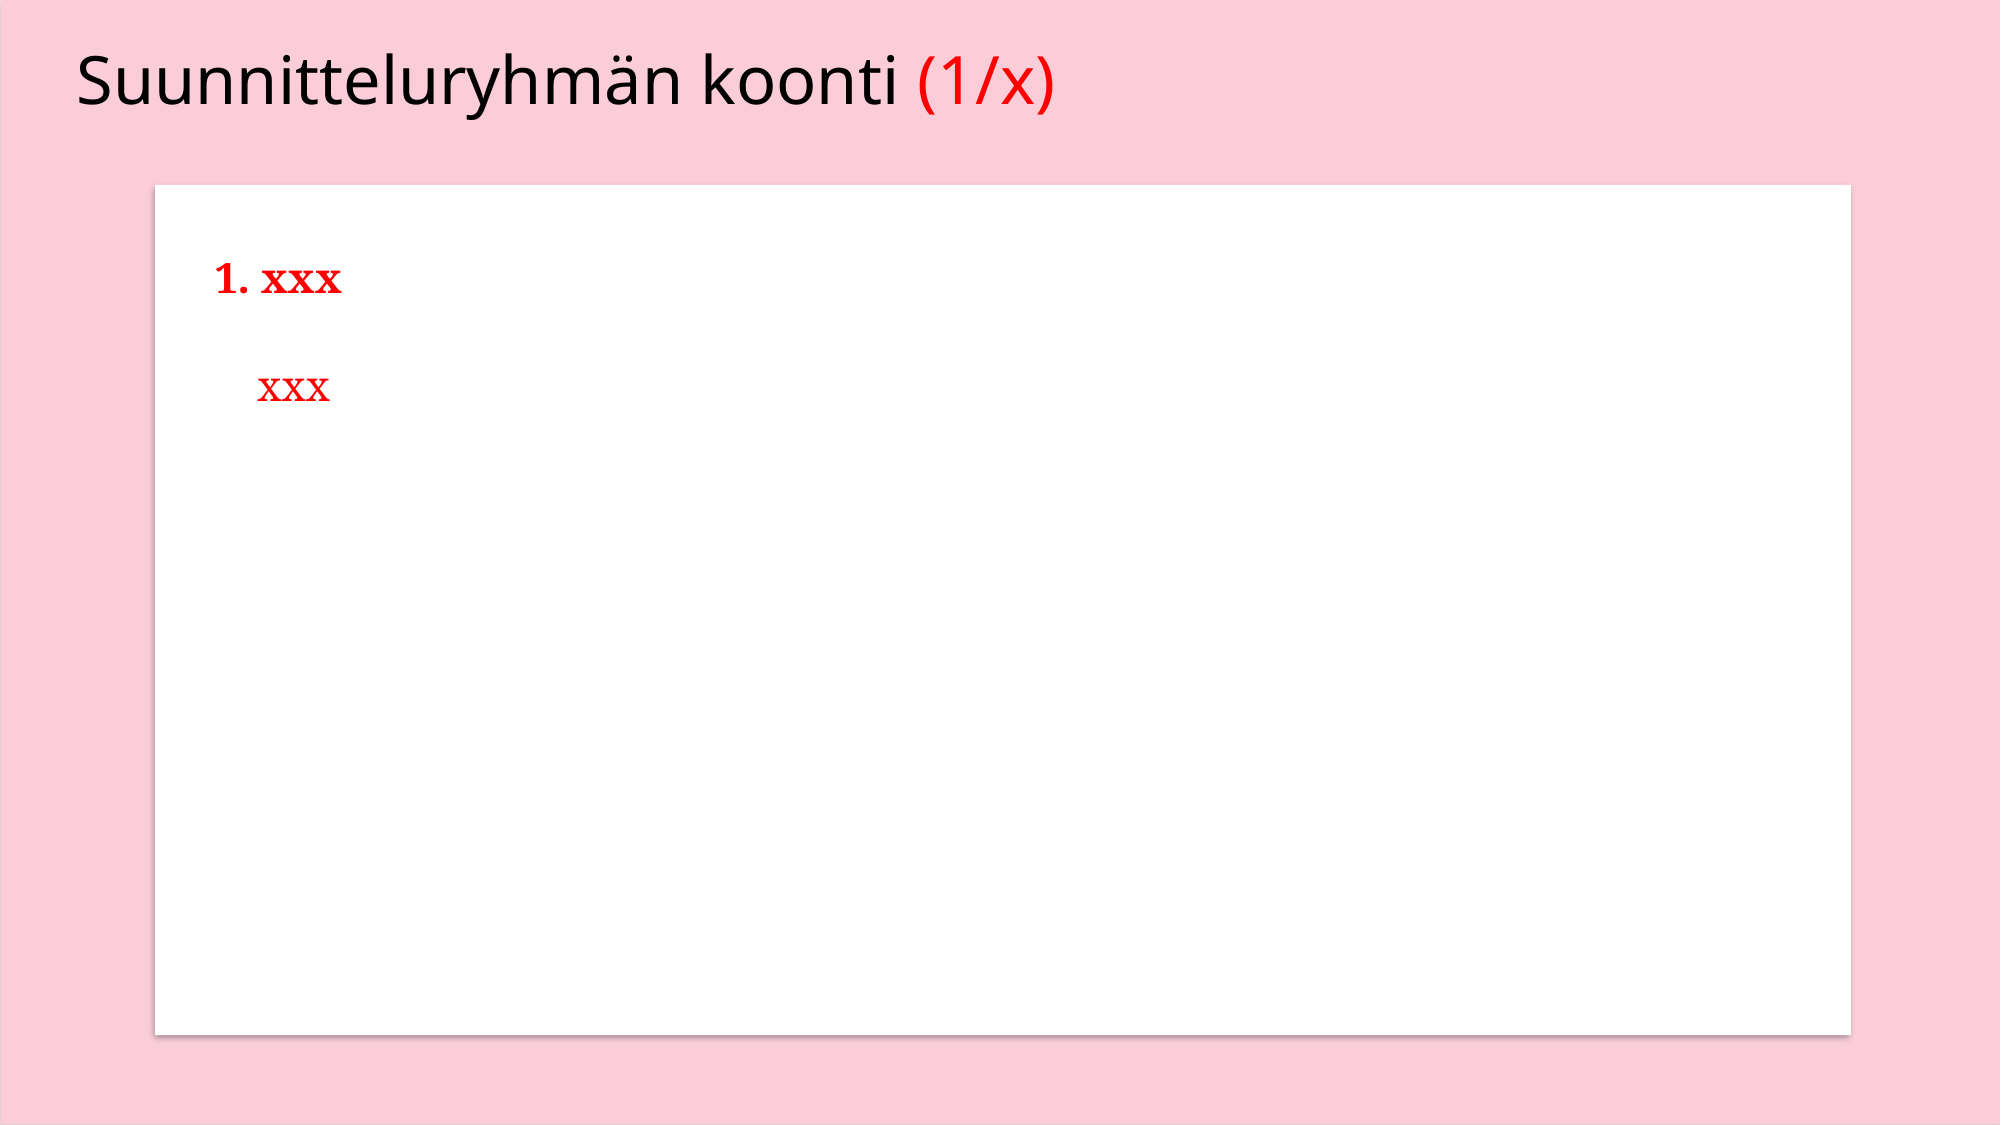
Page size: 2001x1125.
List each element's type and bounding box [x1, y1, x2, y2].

text_box [0, 0, 2000, 1125]
